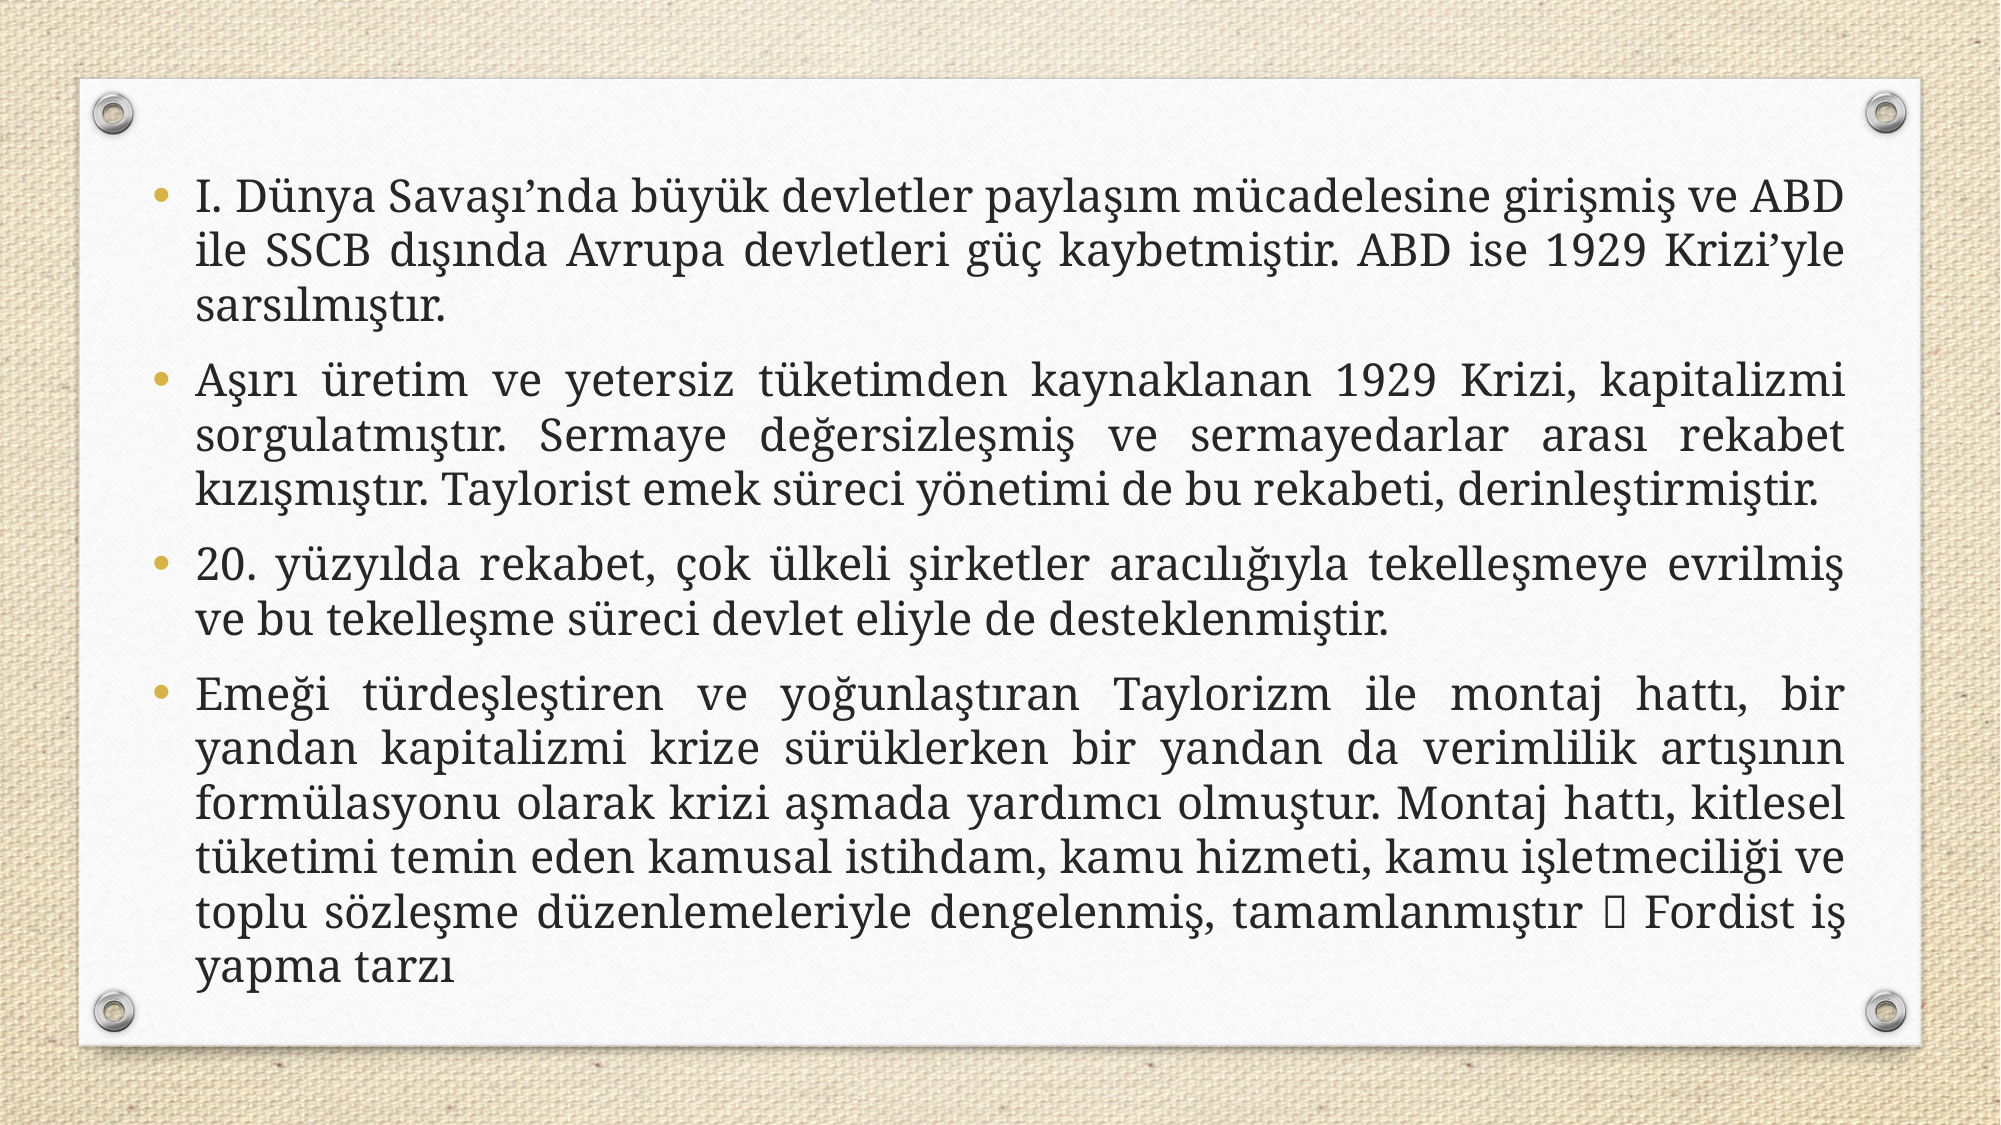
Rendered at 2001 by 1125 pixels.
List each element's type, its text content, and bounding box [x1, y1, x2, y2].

picture [0, 0, 2001, 1125]
list I. Dünya Savaşı’nda büyük devletler paylaşım mücadelesine girişmiş ve ABD ile SSCB dışında Avrupa devletleri güç kaybetmiştir. ABD ise 1929 Krizi’yle sarsılmıştır. Aşırı üretim ve yetersiz tüketimden kaynaklanan 1929 Krizi, kapitalizmi sorgulatmıştır. Sermaye değersizleşmiş ve sermayedarlar arası rekabet kızışmıştır. Taylorist emek süreci yönetimi de bu rekabeti, derinleştirmiştir. 20. yüzyılda rekabet, çok ülkeli şirketler aracılığıyla tekelleşmeye evrilmiş ve bu tekelleşme süreci devlet eliyle de desteklenmiştir. Emeği türdeşleştiren ve yoğunlaştıran Taylorizm ile montaj hattı, bir yandan kapitalizmi krize sürüklerken bir yandan da verimlilik artışının formülasyonu olarak krizi aşmada yardımcı olmuştur. Montaj hattı, kitlesel tüketimi temin eden kamusal istihdam, kamu hizmeti, kamu işletmeciliği ve toplu sözleşme düzenlemeleriyle dengelenmiş, tamamlanmıştır  Fordist iş yapma tarzı [137, 84, 1863, 1014]
